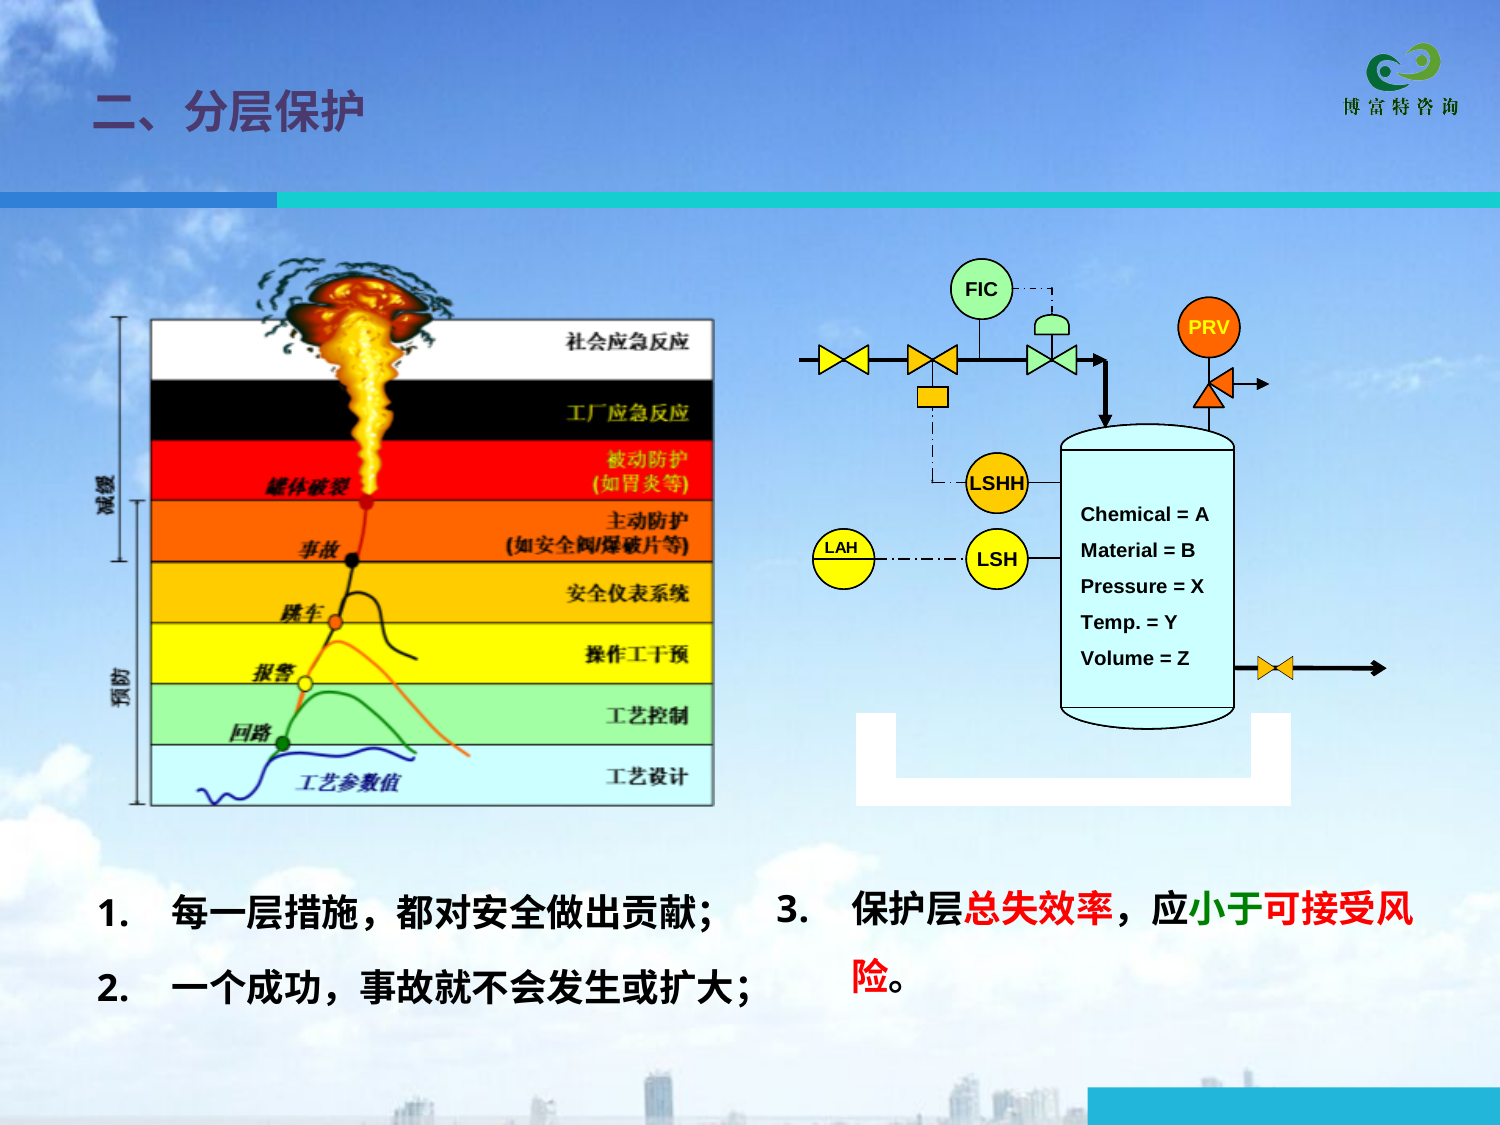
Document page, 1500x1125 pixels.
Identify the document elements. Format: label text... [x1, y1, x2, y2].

text_box 保护层总失效率，应小于可接受风险。 [761, 855, 1442, 1006]
picture [0, 0, 1500, 192]
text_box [796, 257, 1387, 809]
text_box 每一层措施，都对安全做出贡献； 一个成功，事故就不会发生或扩大； [82, 858, 797, 1017]
picture [0, 208, 1500, 1125]
title 二、分层保护 [76, 35, 1001, 185]
